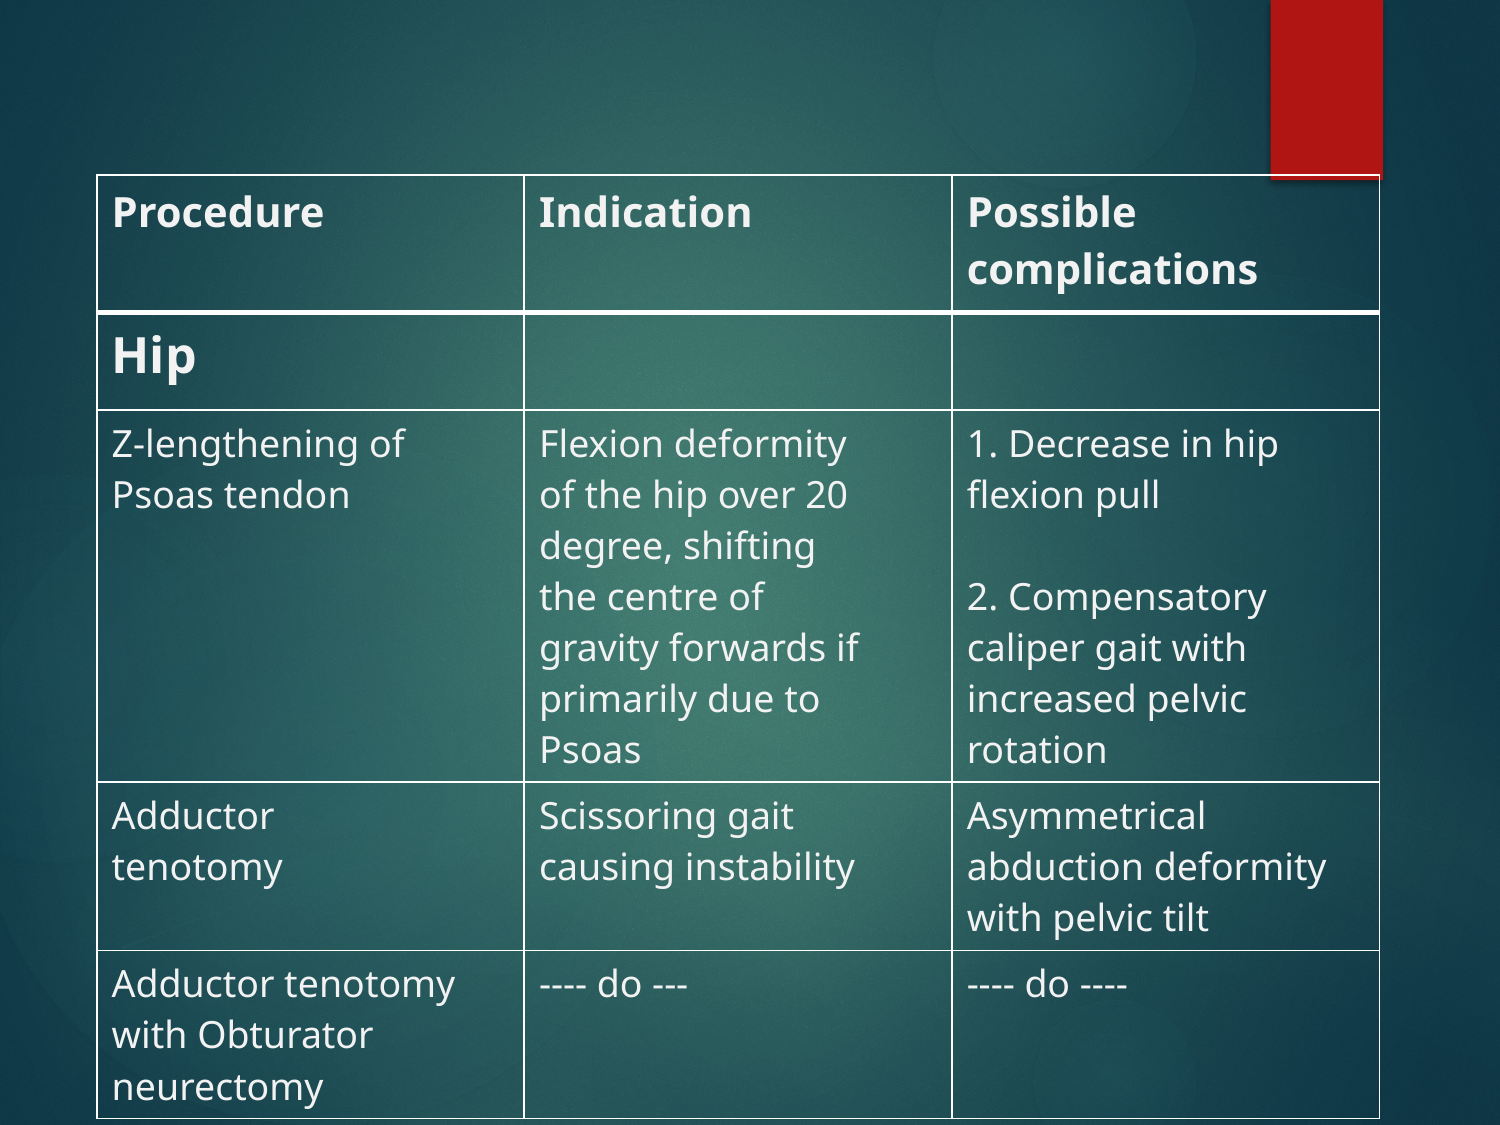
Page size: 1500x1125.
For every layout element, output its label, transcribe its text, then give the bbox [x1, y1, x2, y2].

table_header Possible complications [953, 176, 1379, 310]
table_cell 1. Decrease in hip flexion pull 2. Compensatory caliper gait with increased pelvic rotation [953, 411, 1379, 781]
table_cell Z-lengthening of Psoas tendon [98, 411, 523, 781]
table_cell [953, 315, 1379, 409]
table_header Procedure [98, 176, 523, 310]
table_cell ---- do ---- [953, 951, 1379, 1118]
table_cell Flexion deformity of the hip over 20 degree, shifting the centre of gravity forwards if primarily due to Psoas [525, 411, 951, 781]
table_cell Scissoring gait causing instability [525, 783, 951, 950]
table_cell Adductor tenotomy with Obturator neurectomy [98, 951, 523, 1118]
table_header Indication [525, 176, 951, 310]
table_cell Asymmetrical abduction deformity with pelvic tilt [953, 783, 1379, 950]
table_cell ---- do --- [525, 951, 951, 1118]
table_cell Hip [98, 315, 523, 409]
table_cell Adductor tenotomy [98, 783, 523, 950]
table_cell [525, 315, 951, 409]
